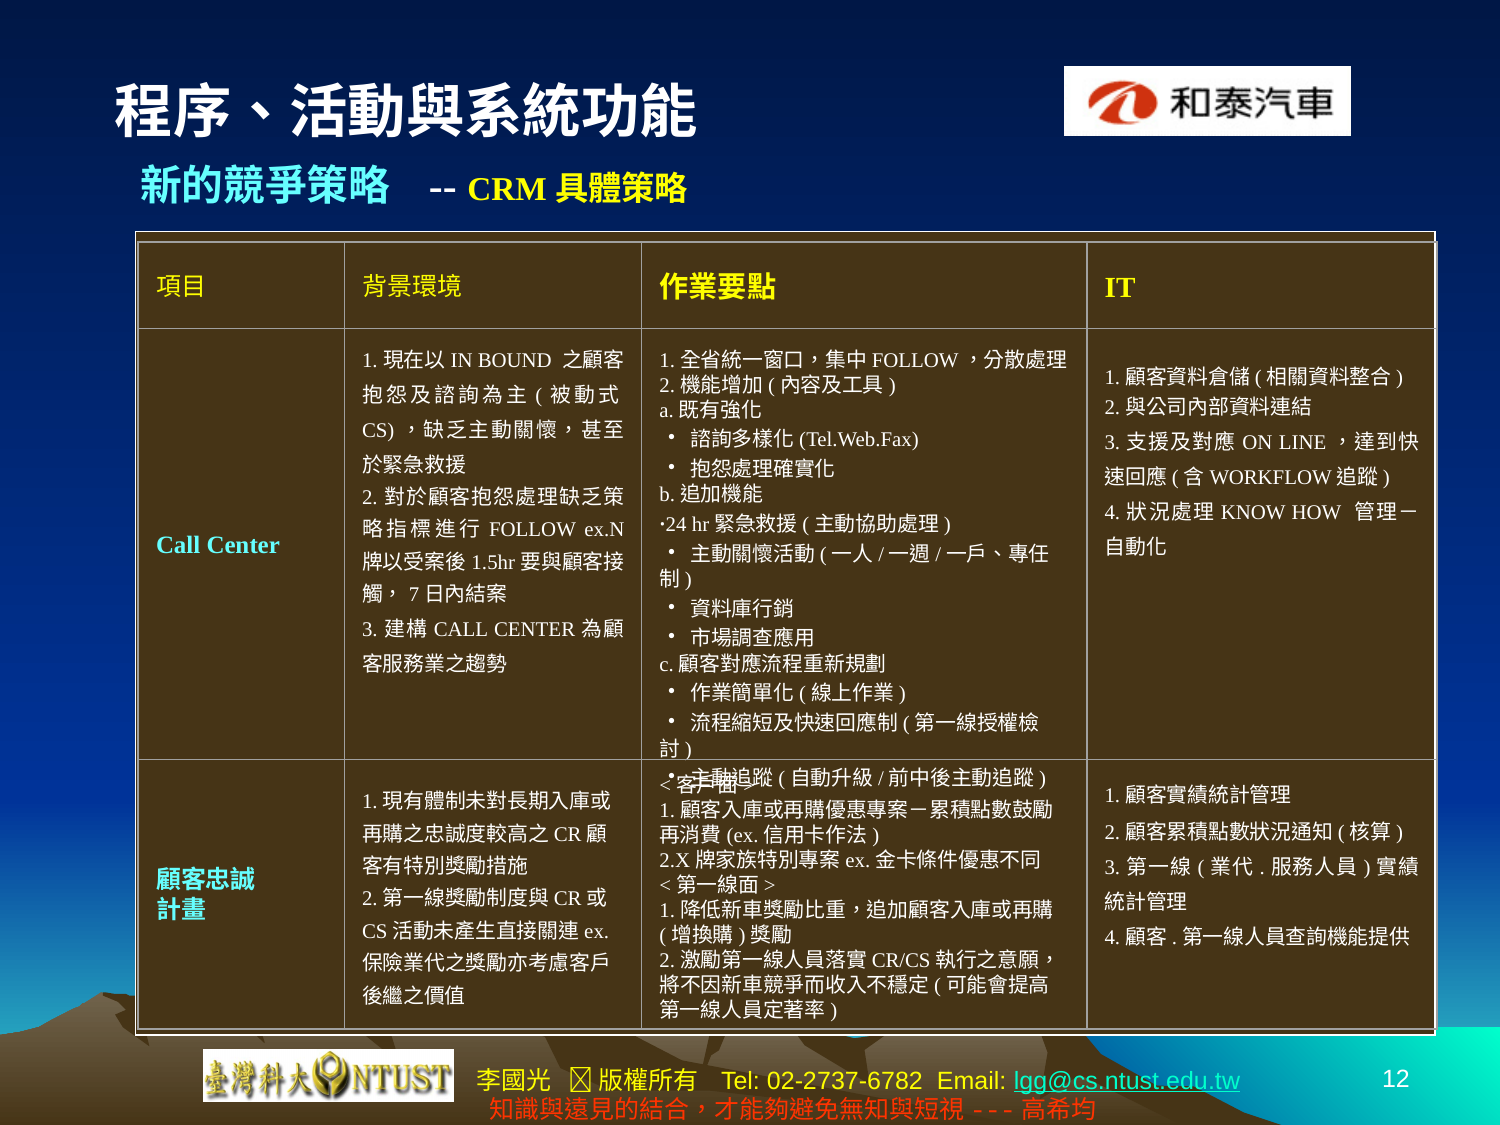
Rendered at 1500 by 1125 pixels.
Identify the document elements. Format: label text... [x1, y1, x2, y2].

text_box 程序、活動與系統功能 [100, 66, 826, 152]
picture [1064, 66, 1351, 136]
picture [203, 1049, 454, 1102]
text_box [135, 231, 1436, 241]
slide_number 12 [1074, 1036, 1426, 1101]
text_box 新的競爭策略 -- CRM具體策略 [125, 151, 1176, 217]
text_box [137, 241, 1438, 1030]
